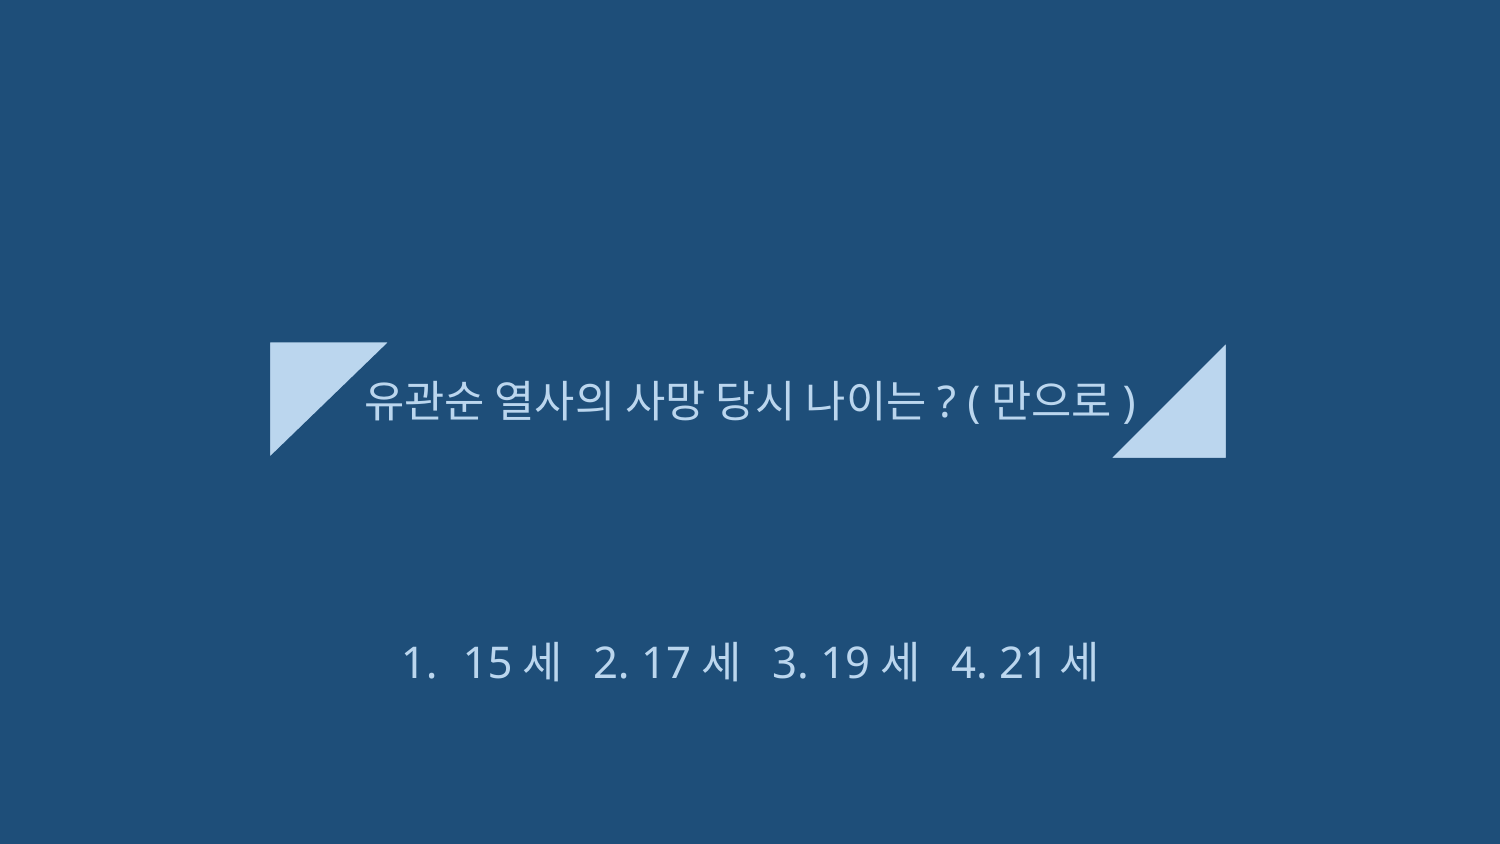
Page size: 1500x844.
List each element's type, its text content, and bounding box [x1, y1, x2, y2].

text_box [1109, 341, 1227, 459]
text_box [268, 341, 391, 459]
text_box 15세 2. 17세 3. 19세 4. 21세 [120, 628, 1380, 693]
text_box 유관순 열사의 사망 당시 나이는? (만으로) [331, 367, 1169, 432]
